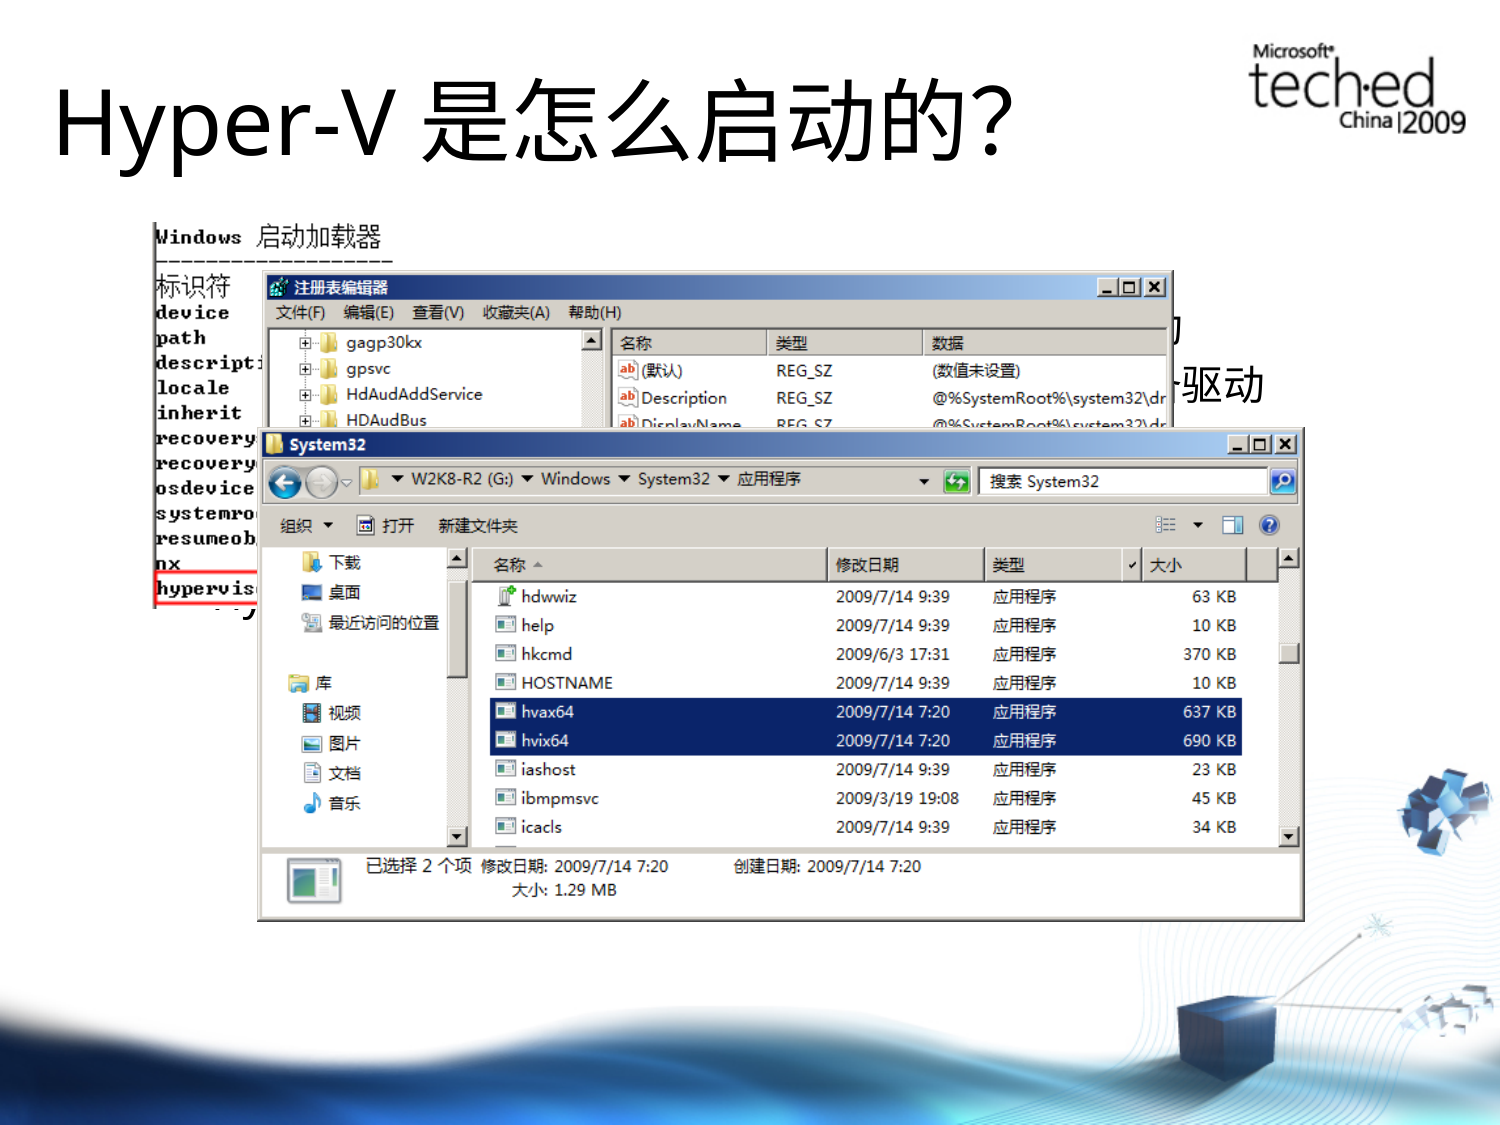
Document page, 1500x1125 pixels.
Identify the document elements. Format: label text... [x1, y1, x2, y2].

title Hyper-V是怎么启动的？ [0, 56, 1114, 200]
list 系统检查BCDEDIT，查看是否允许Hypervisor启动 启动Hvboot.sys驱动，这是Hypervisor的引导设备驱动 负责加载Hypervisor： AMD-V: %Systemroot%\System32\Hvax64.exe Intel VT: %Systemroot%\System32\Hvix64.exe Hypervisor在Ring -1运行，Host OS隔离到父分区 [1179, 292, 1500, 680]
list 系统检查BCDEDIT，查看是否允许Hypervisor启动 启动Hvboot.sys驱动，这是Hypervisor的引导设备驱动 负责加载Hypervisor： AMD-V: %Systemroot%\System32\Hvax64.exe Intel VT: %Systemroot%\System32\Hvix64.exe Hypervisor在Ring -1运行，Host OS隔离到父分区 [140, 292, 251, 680]
picture [0, 0, 1500, 1125]
